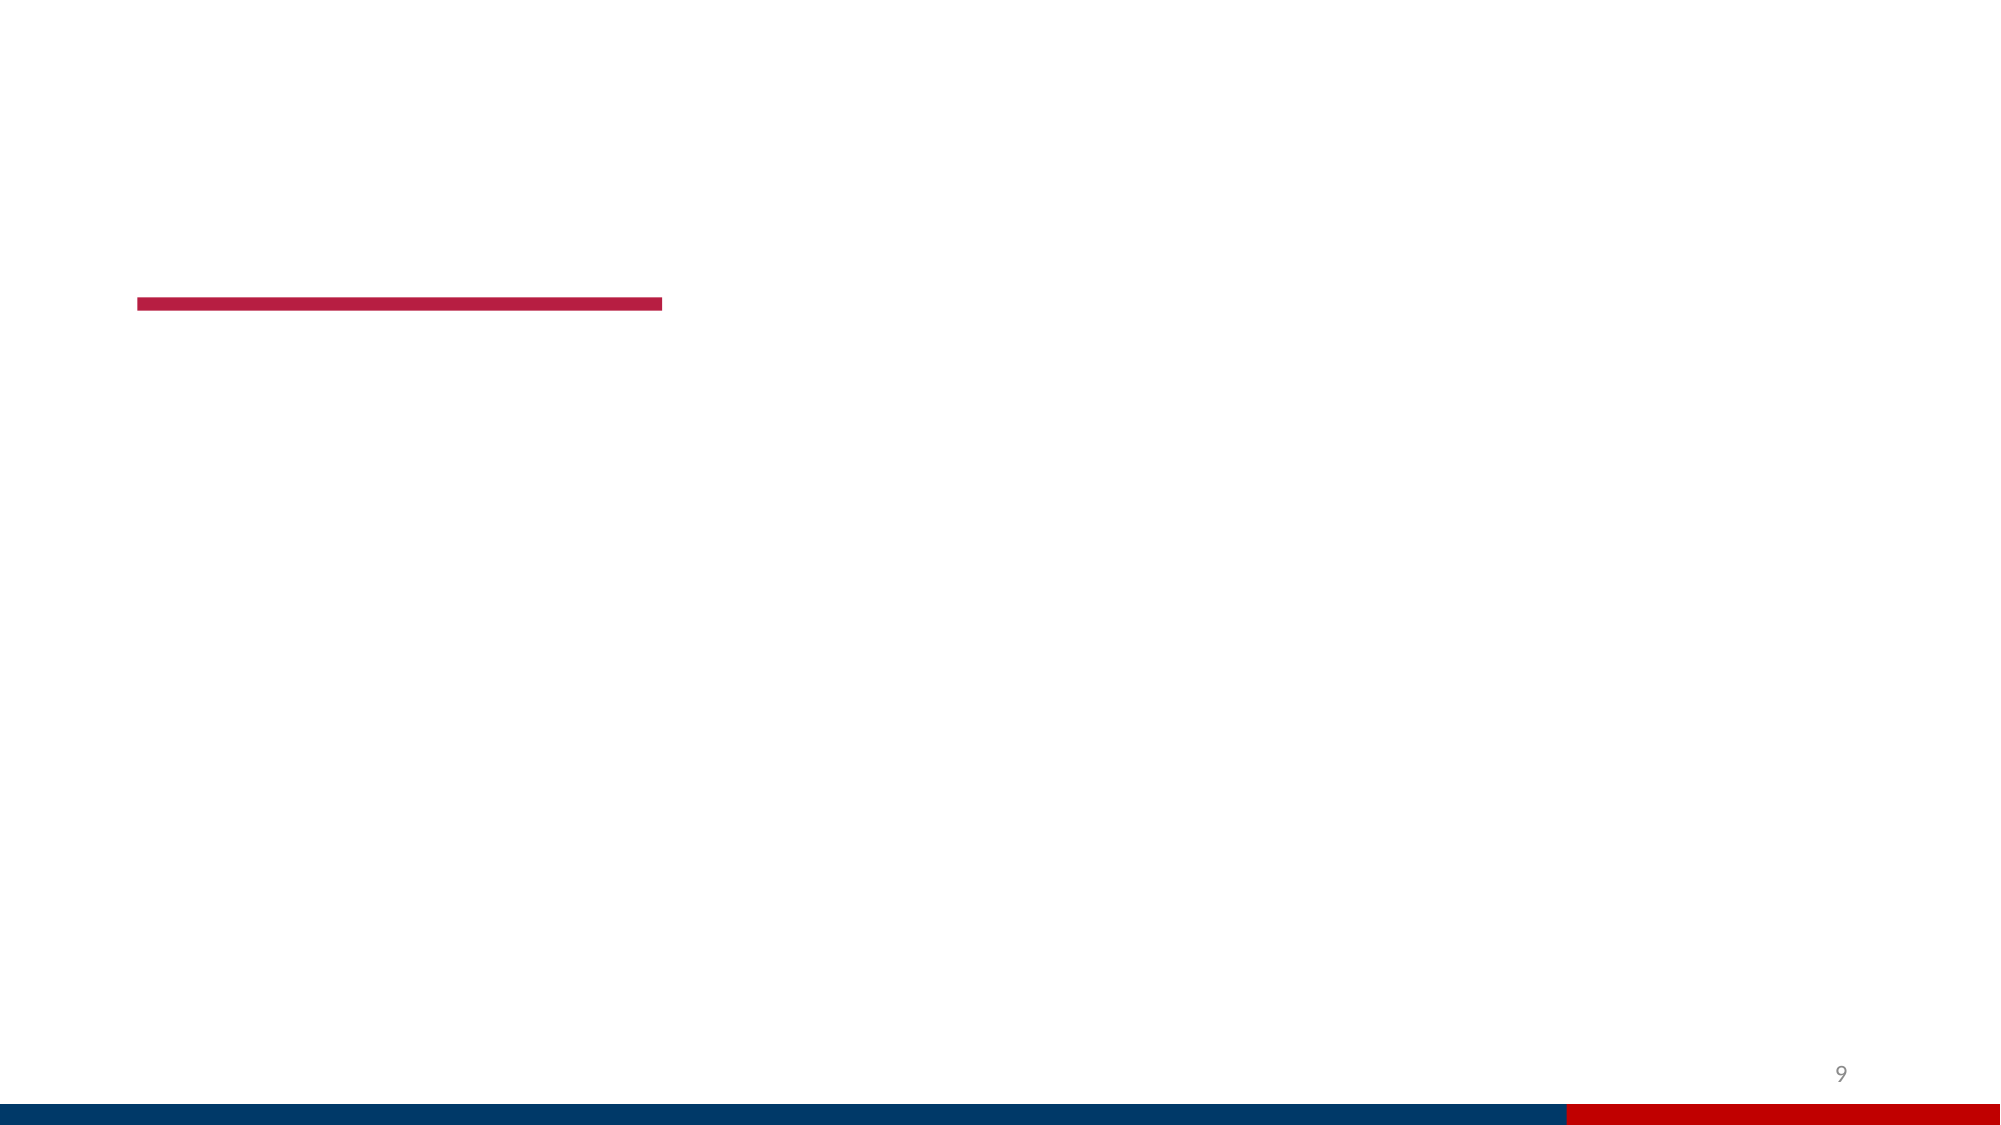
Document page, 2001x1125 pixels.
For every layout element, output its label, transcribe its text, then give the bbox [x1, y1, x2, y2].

slide_number 9 [1412, 1042, 1863, 1103]
